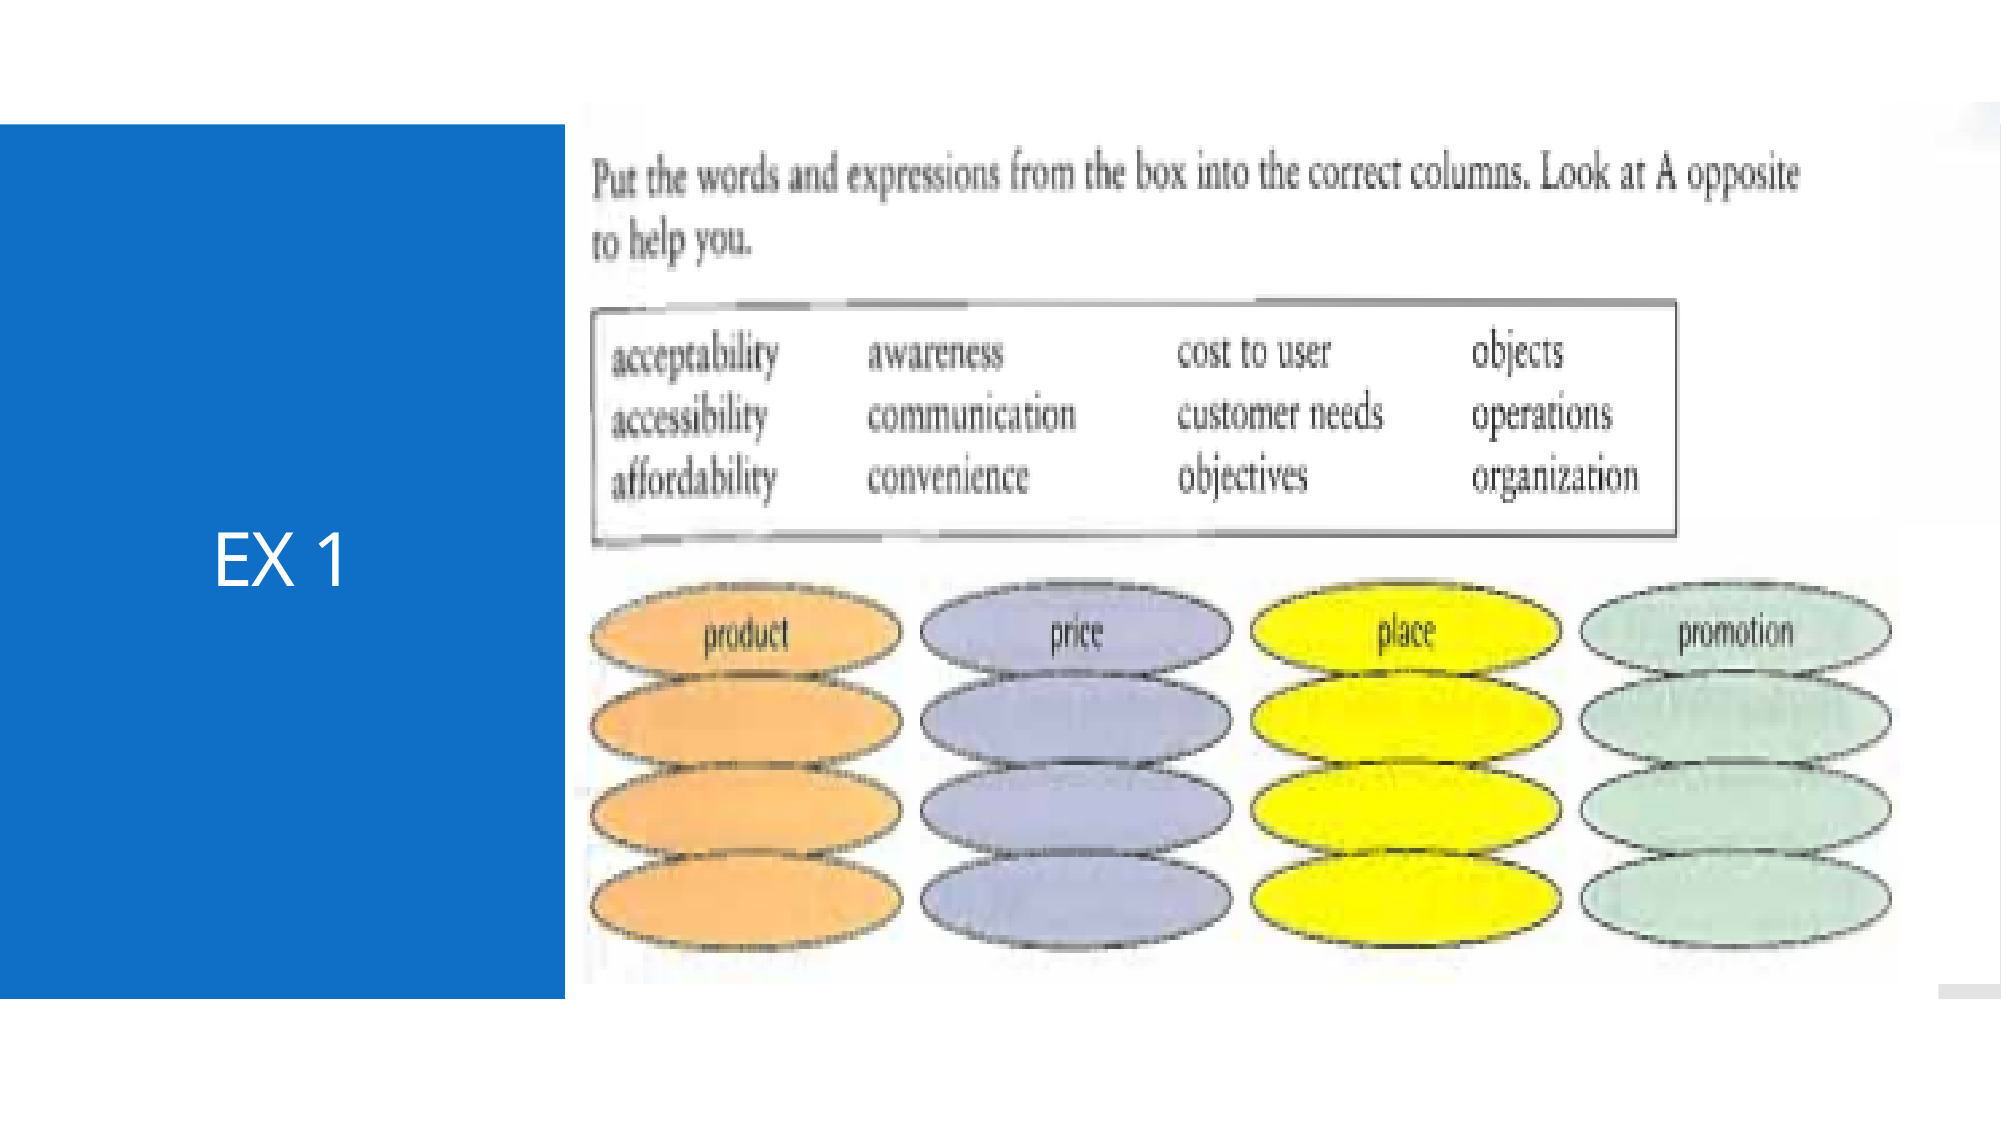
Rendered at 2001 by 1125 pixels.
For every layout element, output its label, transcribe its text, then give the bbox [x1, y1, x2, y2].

title EX 1 [41, 184, 525, 940]
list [573, 102, 2000, 984]
